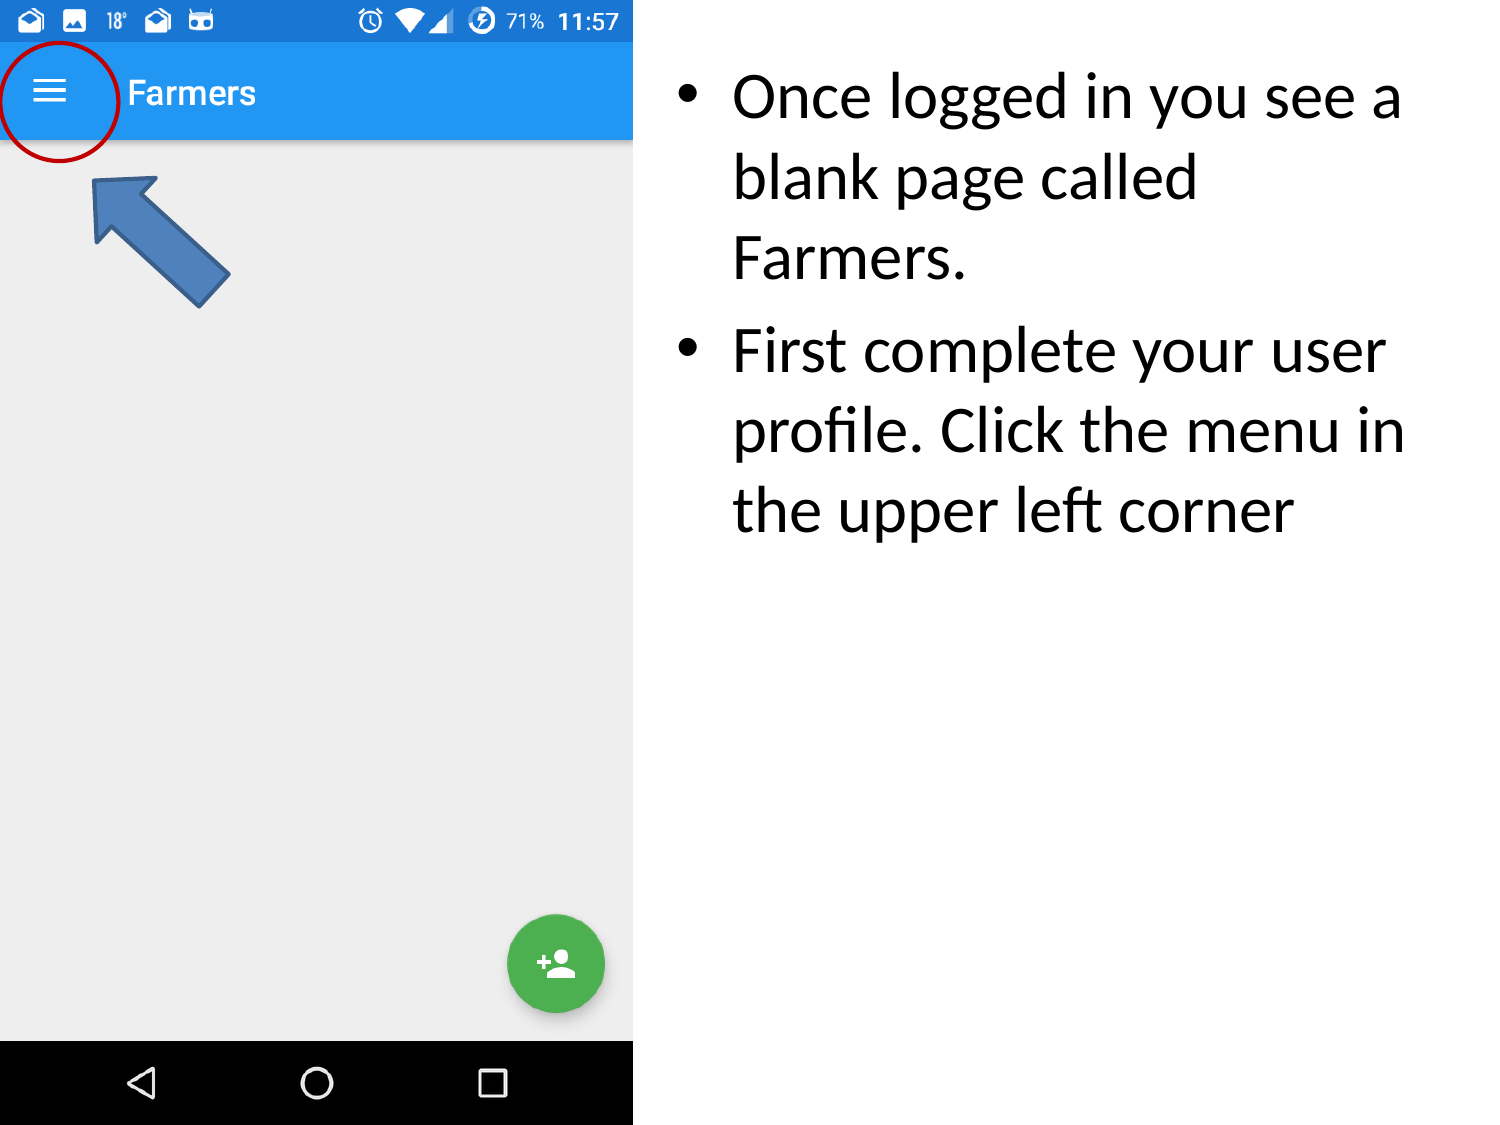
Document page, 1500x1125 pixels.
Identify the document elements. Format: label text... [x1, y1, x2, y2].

list Once logged in you see a blank page called Farmers. First complete your user profile. Click the menu in the upper left corner [661, 44, 1425, 1005]
picture [0, 0, 633, 1125]
